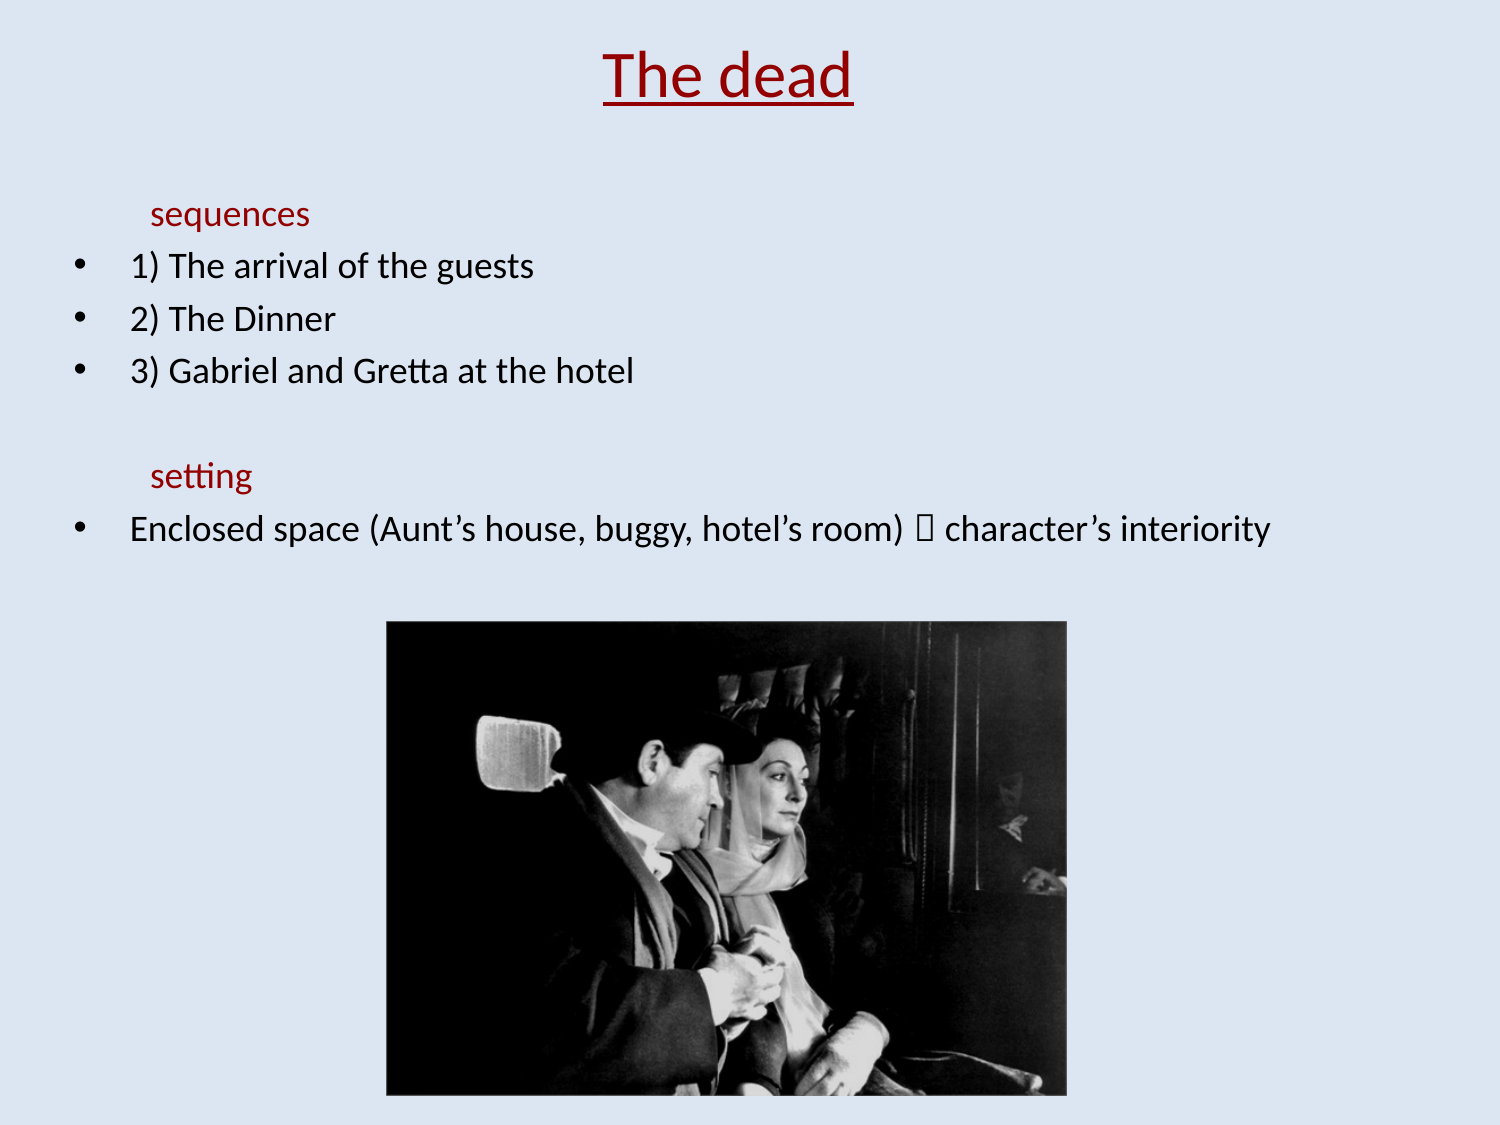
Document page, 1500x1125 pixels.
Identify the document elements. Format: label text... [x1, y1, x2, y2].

title The dead [128, 35, 1343, 128]
picture [386, 620, 1067, 1097]
list sequences 1) The arrival of the guests 2) The Dinner 3) Gabriel and Gretta at the hotel setting Enclosed space (Aunt’s house, buggy, hotel’s room)  character’s interiority [58, 128, 1409, 966]
